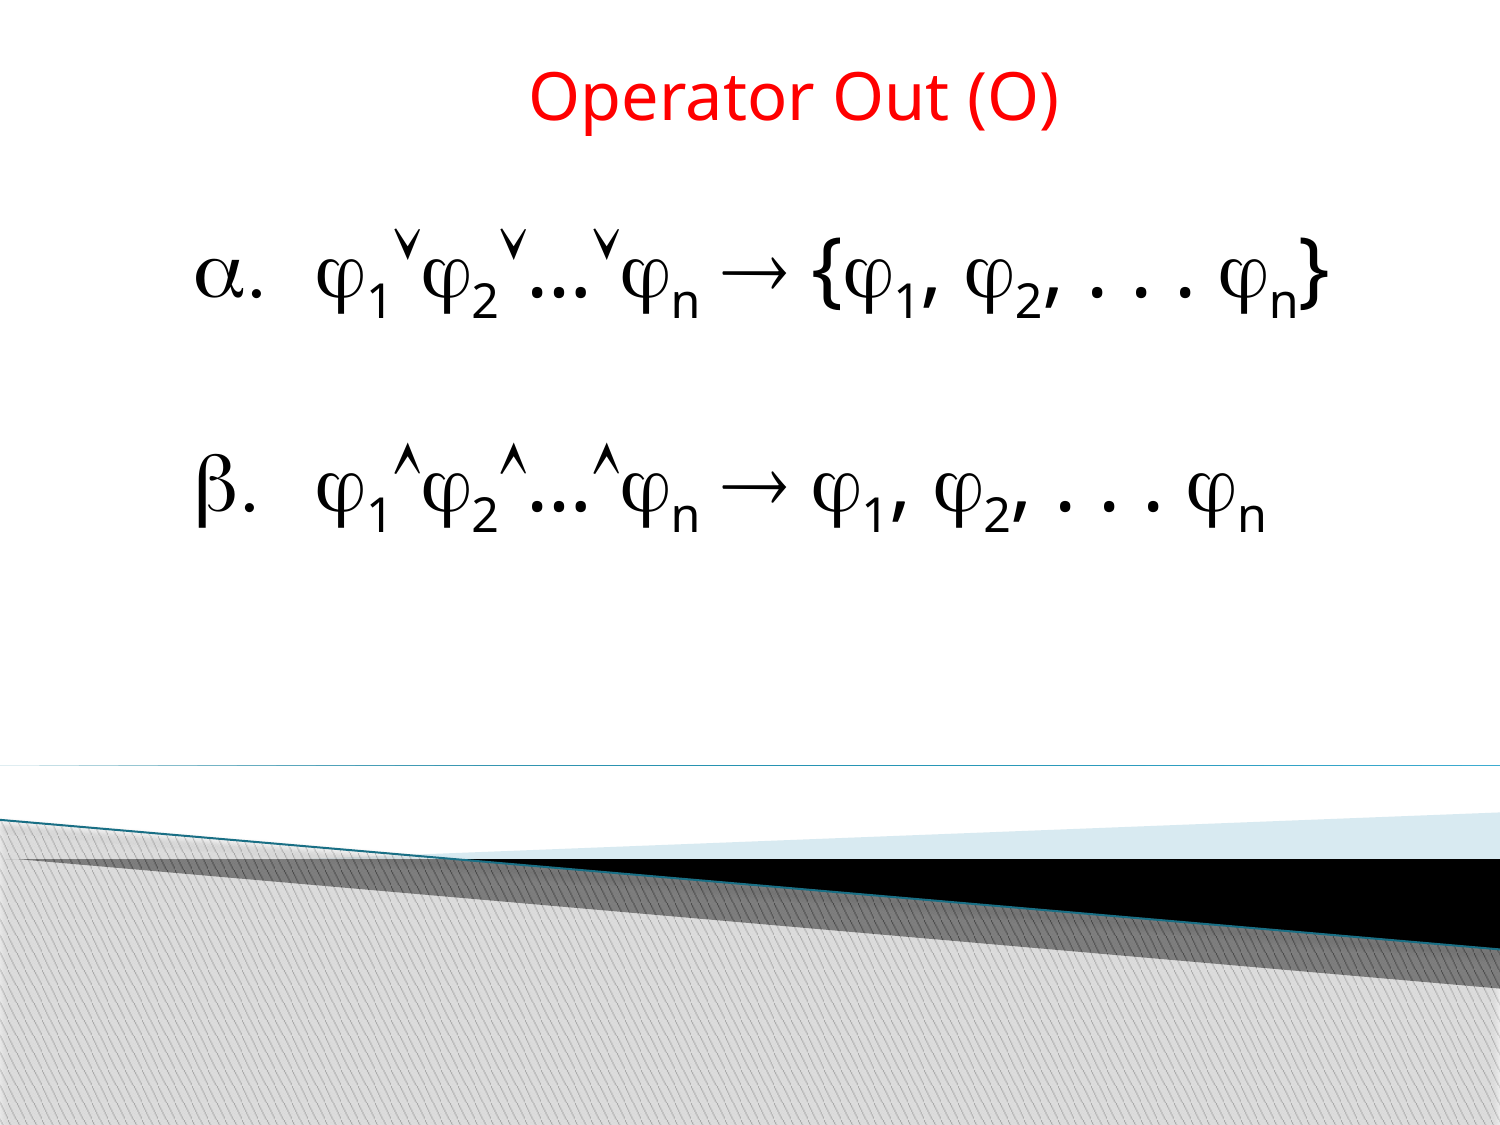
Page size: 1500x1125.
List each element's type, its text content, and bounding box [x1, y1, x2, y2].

picture [5, 859, 1500, 989]
text_box Operator Out (O) 12…n  {1, 2, . . . n} 12…n  1, 2, . . . n [179, 46, 1410, 649]
